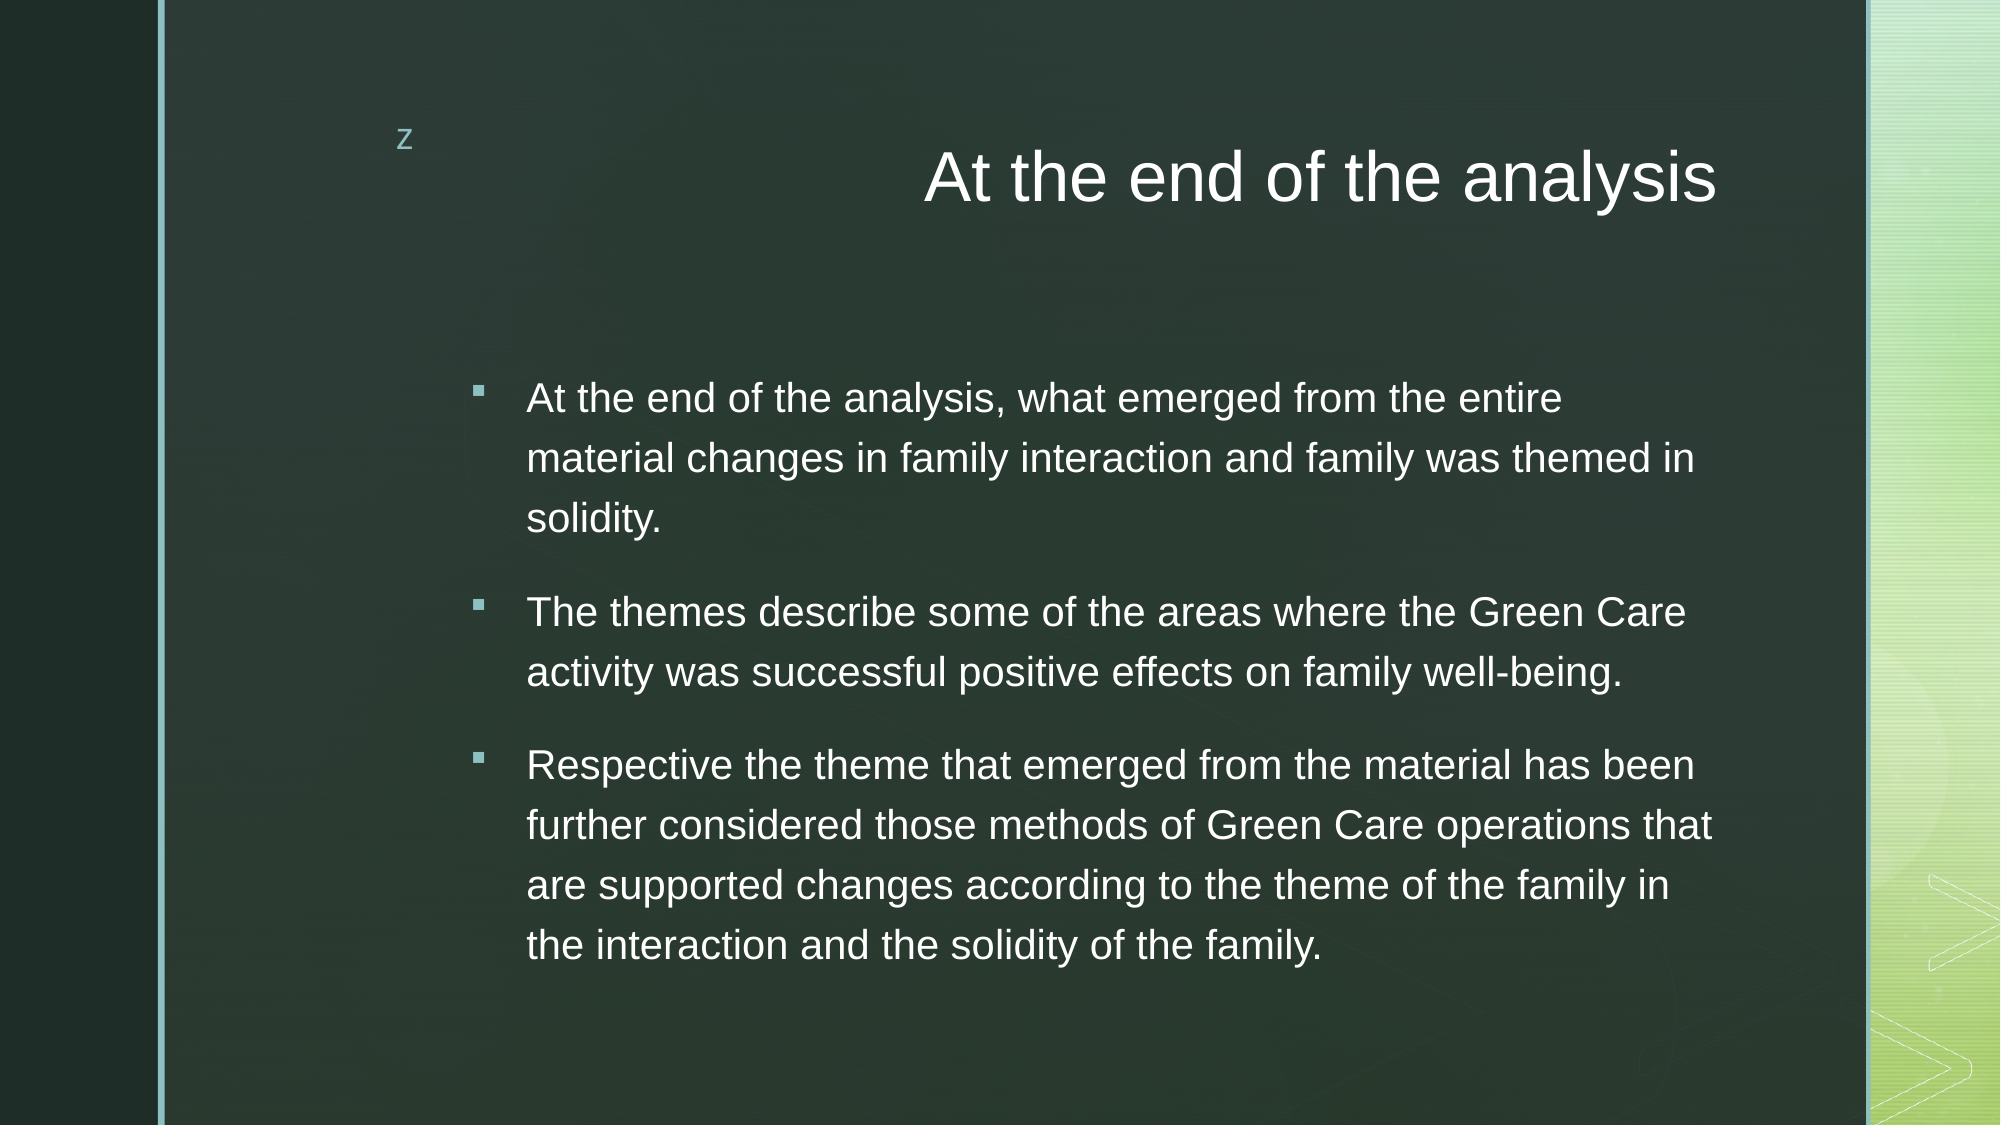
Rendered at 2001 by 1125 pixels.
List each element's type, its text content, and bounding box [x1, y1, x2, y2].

picture [1871, 0, 2001, 1125]
list At the end of the analysis, what emerged from the entire material changes in family interaction and family was themed in solidity. The themes describe some of the areas where the Green Care activity was successful positive effects on family well-being. Respective the theme that emerged from the material has been further considered those methods of Green Care operations that are supported changes according to the theme of the family in the interaction and the solidity of the family. [454, 336, 1734, 993]
title At the end of the analysis [428, 132, 1734, 310]
